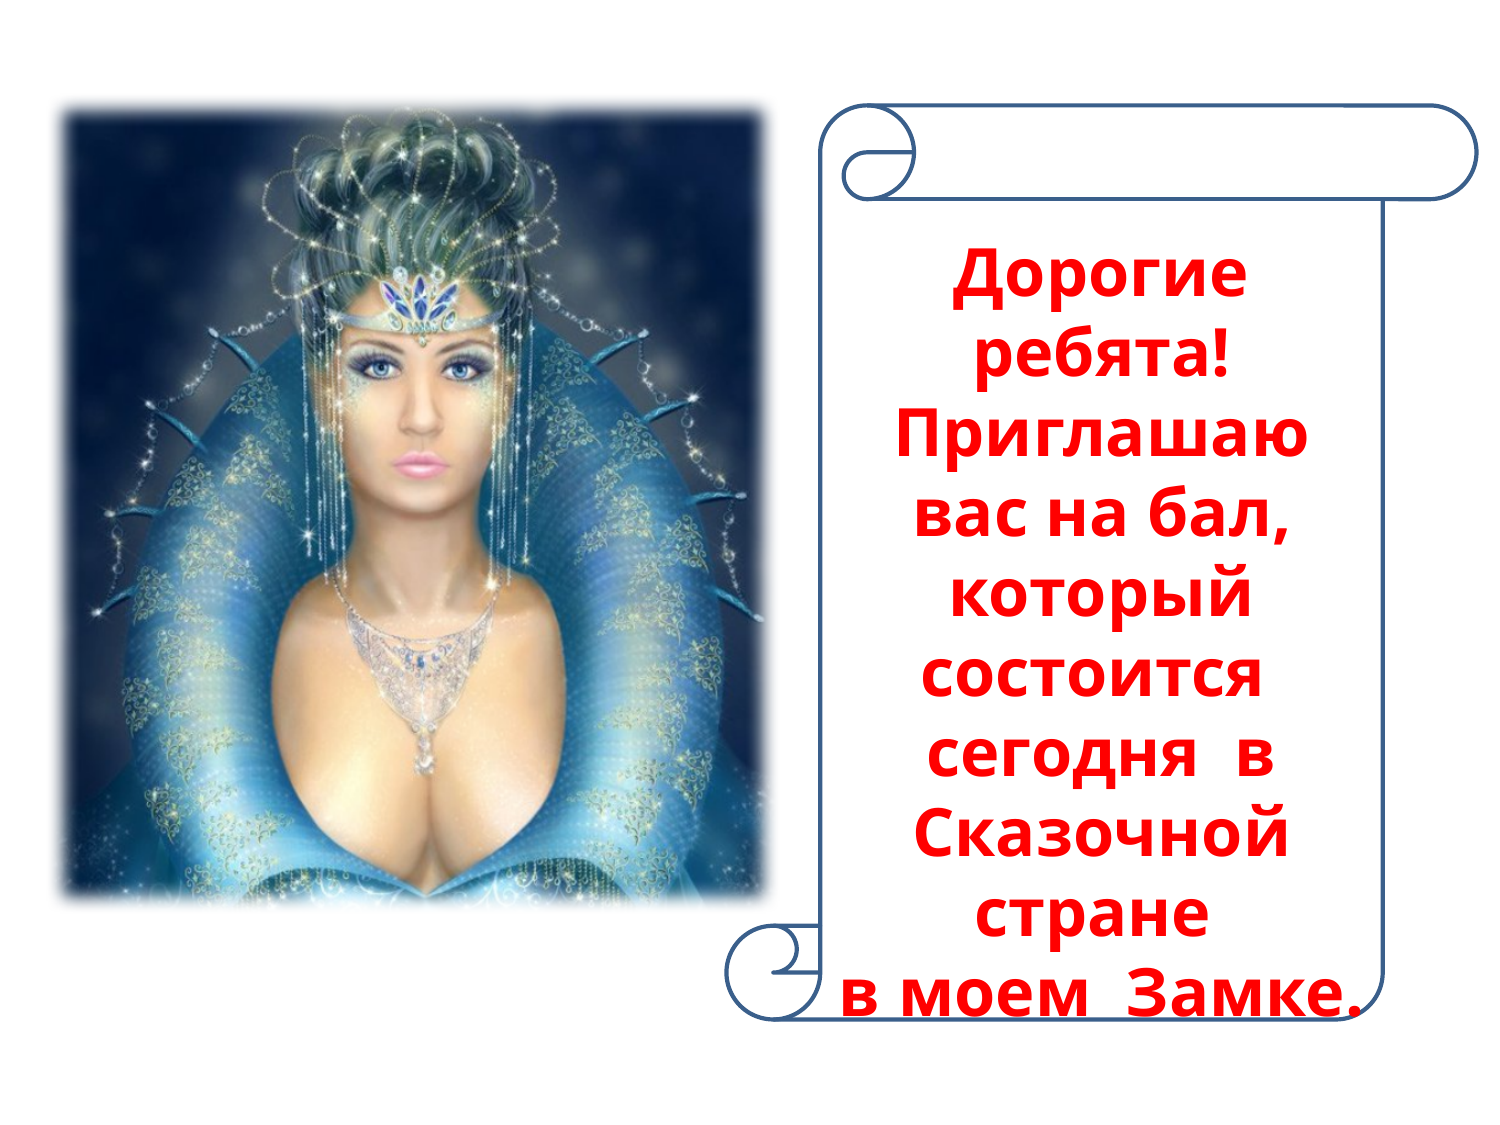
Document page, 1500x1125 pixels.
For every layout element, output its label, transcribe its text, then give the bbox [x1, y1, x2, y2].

text_box [724, 103, 1479, 1022]
picture [46, 93, 780, 915]
text_box Дорогие ребята! Приглашаю вас на бал, который состоится сегодня в Сказочной стране в моем Замке. Королева Математики [820, 222, 1383, 1125]
